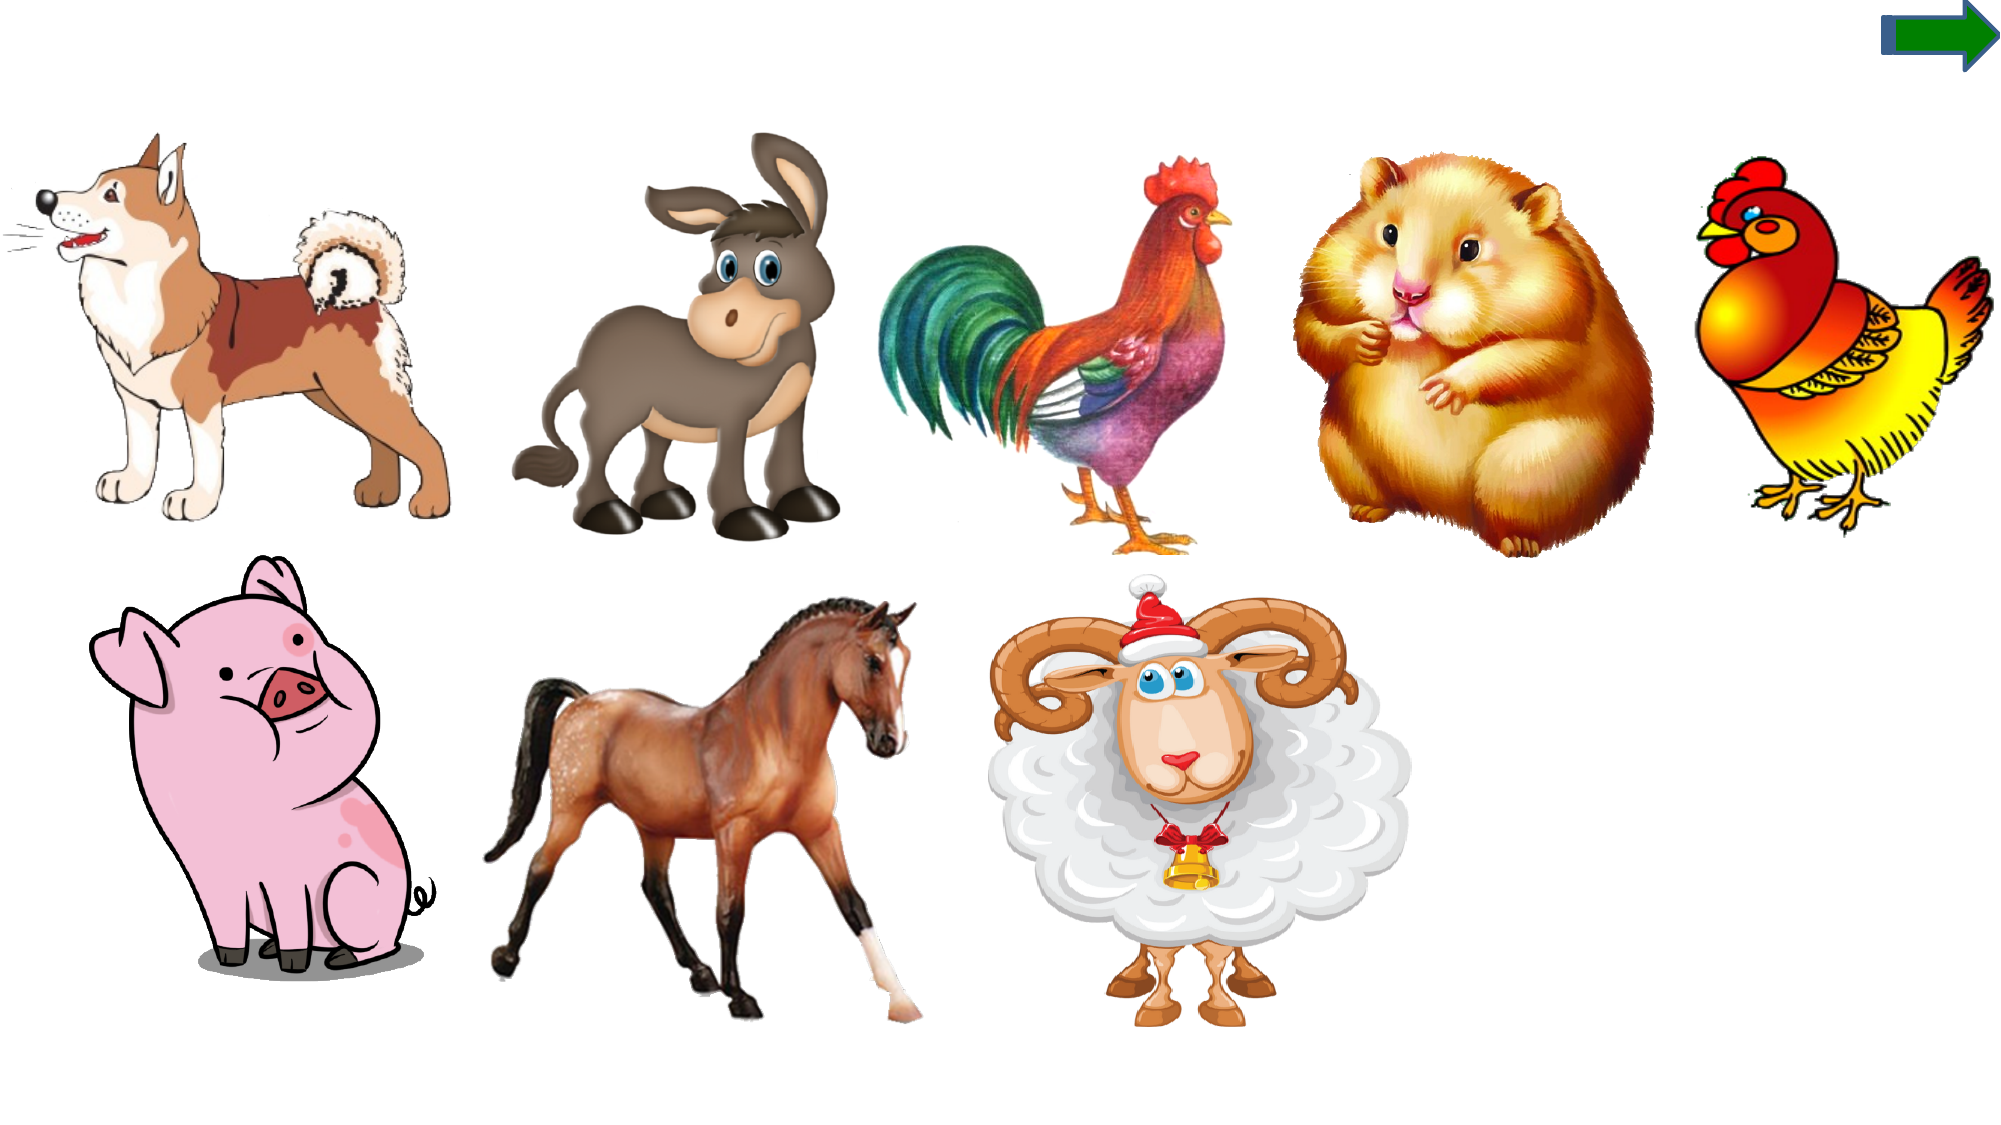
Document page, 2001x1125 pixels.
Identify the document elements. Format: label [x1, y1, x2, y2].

picture [1289, 140, 1657, 564]
picture [1671, 152, 2000, 544]
picture [85, 550, 438, 982]
picture [987, 573, 1412, 1027]
text_box [1881, 0, 2000, 73]
picture [0, 128, 461, 527]
picture [472, 585, 930, 1026]
picture [507, 128, 849, 543]
picture [870, 128, 1235, 555]
